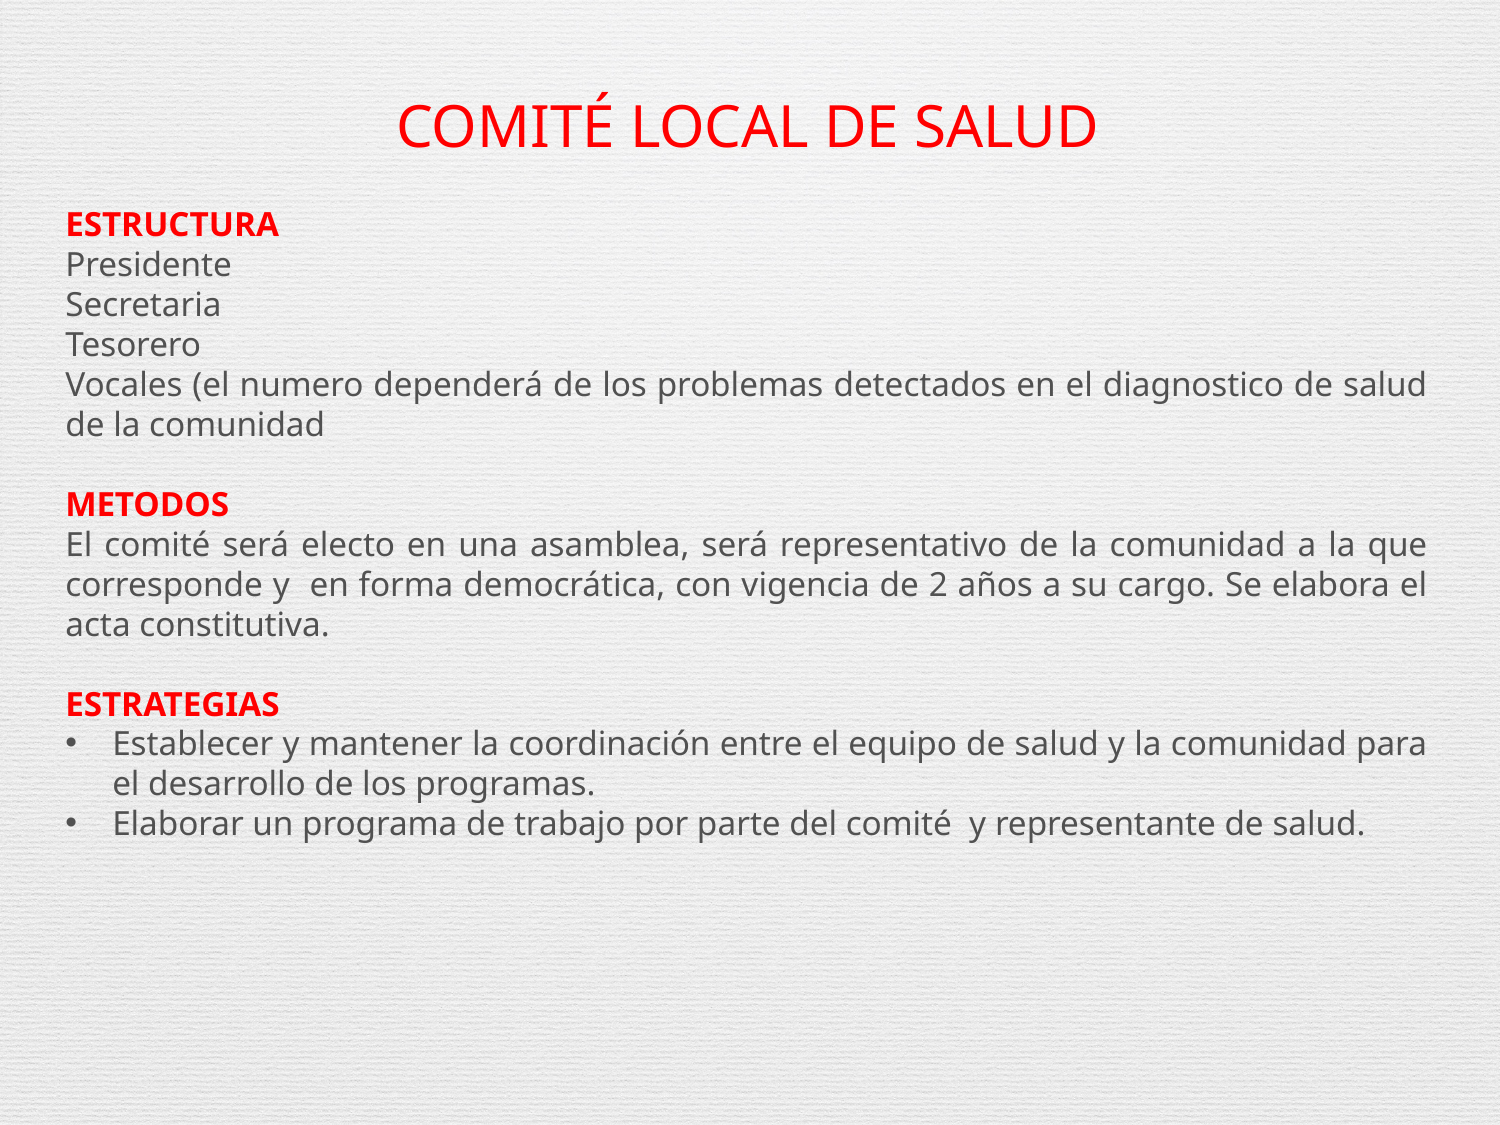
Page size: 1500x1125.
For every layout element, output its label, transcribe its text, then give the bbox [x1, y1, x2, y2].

text_box ESTRUCTURA Presidente Secretaria Tesorero Vocales (el numero dependerá de los problemas detectados en el diagnostico de salud de la comunidad METODOS El comité será electo en una asamblea, será representativo de la comunidad a la que corresponde y en forma democrática, con vigencia de 2 años a su cargo. Se elabora el acta constitutiva. ESTRATEGIAS Establecer y mantener la coordinación entre el equipo de salud y la comunidad para el desarrollo de los programas. Elaborar un programa de trabajo por parte del comité y representante de salud. [50, 196, 1445, 850]
picture [0, 0, 1500, 1125]
title COMITÉ LOCAL DE SALUD [72, 30, 1424, 219]
